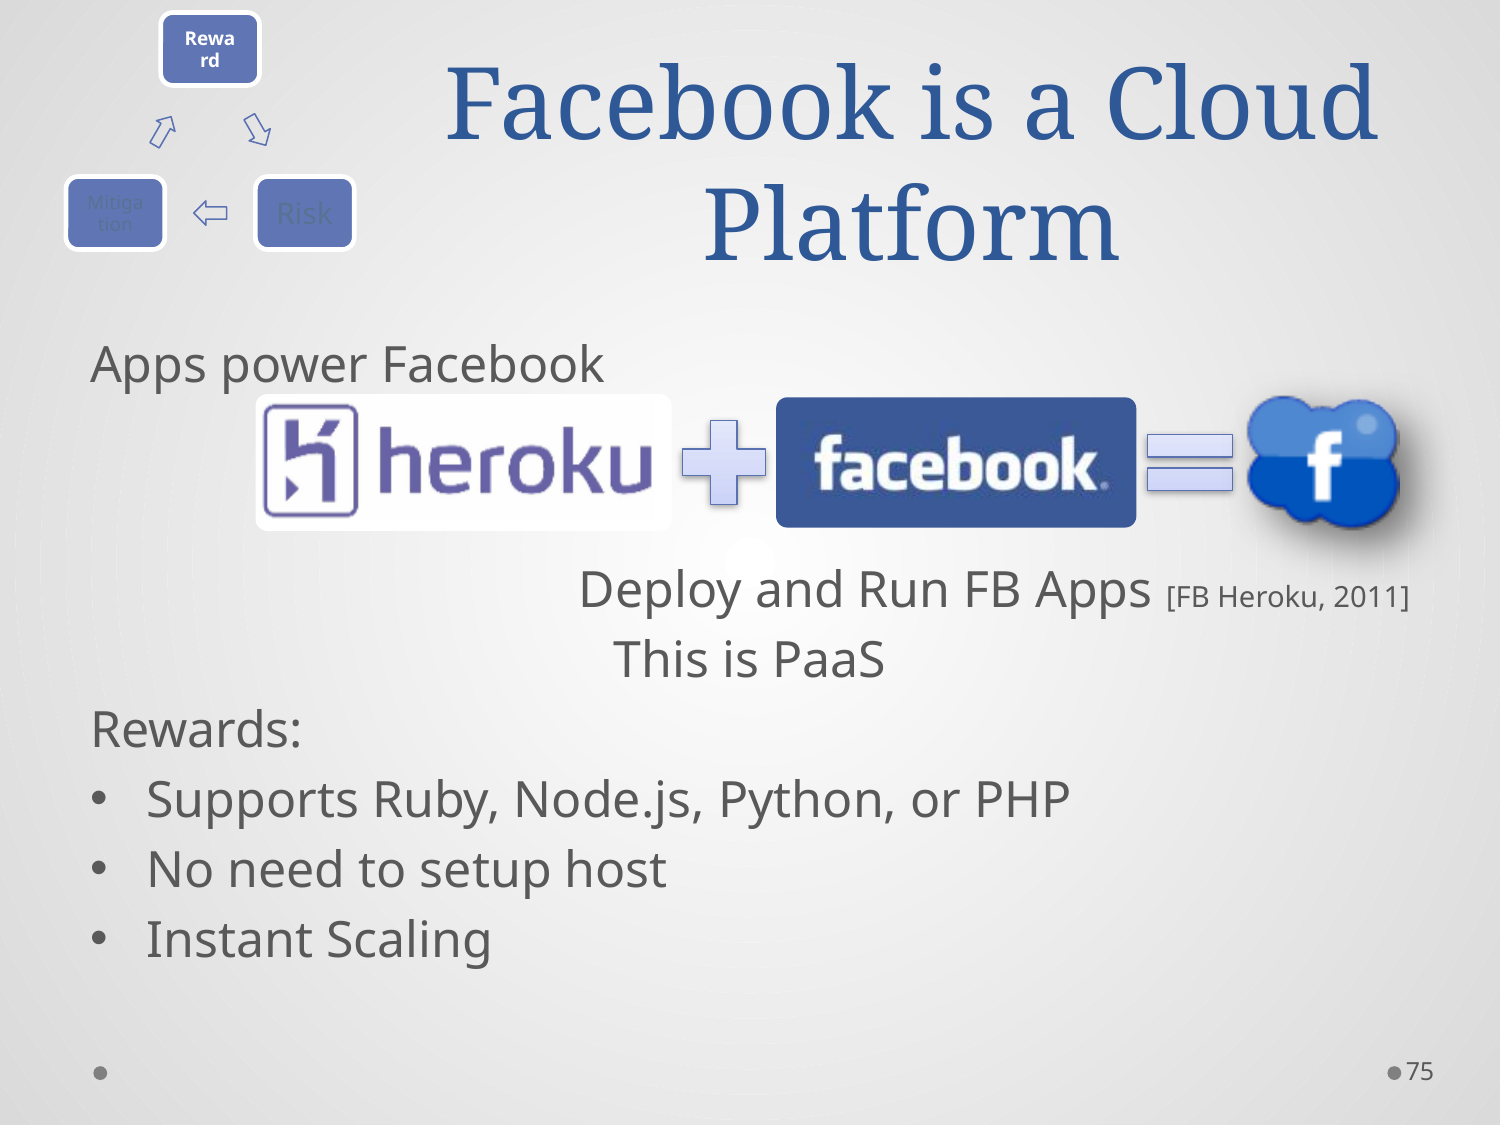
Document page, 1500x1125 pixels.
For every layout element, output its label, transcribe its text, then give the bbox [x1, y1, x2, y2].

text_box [255, 387, 1401, 538]
title Facebook is a Cloud Platform [409, 12, 1425, 288]
list Apps power Facebook Deploy and Run FB Apps [FB Heroku, 2011] This is PaaS Rewards: Supports Ruby, Node.js, Python, or PHP No need to setup host Instant Scaling [75, 324, 1425, 1005]
slide_number 75 [1401, 1042, 1494, 1103]
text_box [12, 12, 409, 305]
